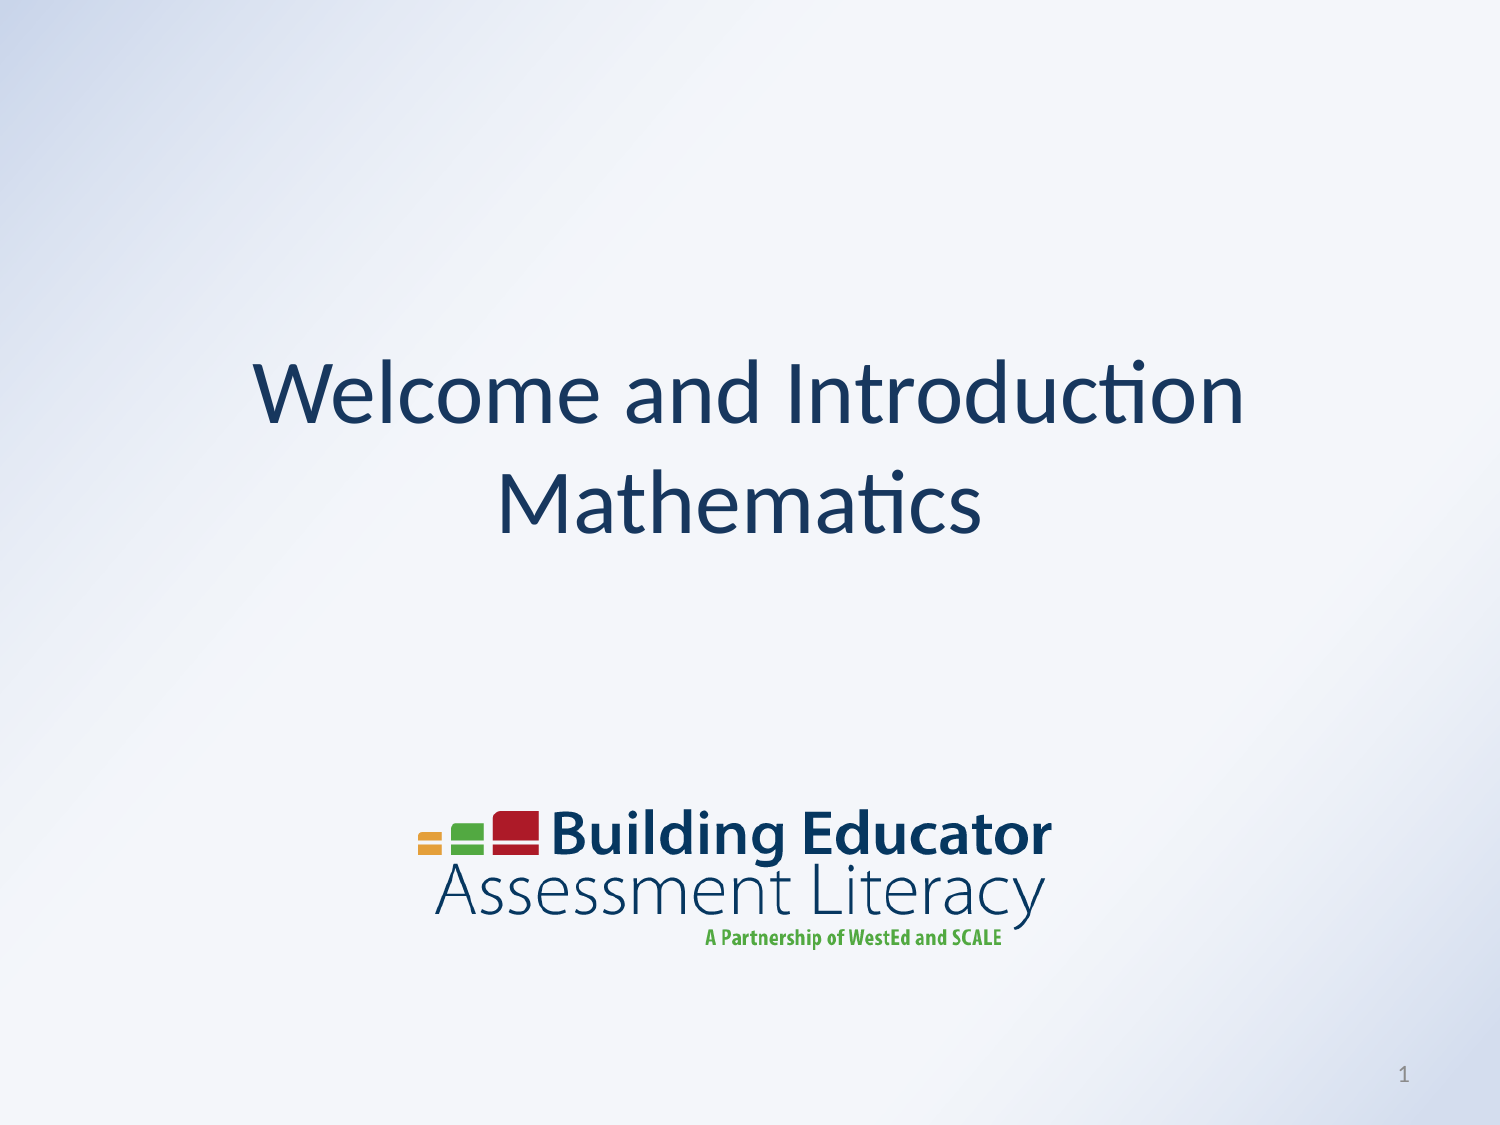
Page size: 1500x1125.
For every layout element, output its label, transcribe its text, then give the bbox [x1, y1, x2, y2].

slide_number 1 [1074, 1042, 1425, 1103]
title Welcome and Introduction Mathematics [112, 321, 1388, 563]
picture [0, 0, 1500, 1125]
